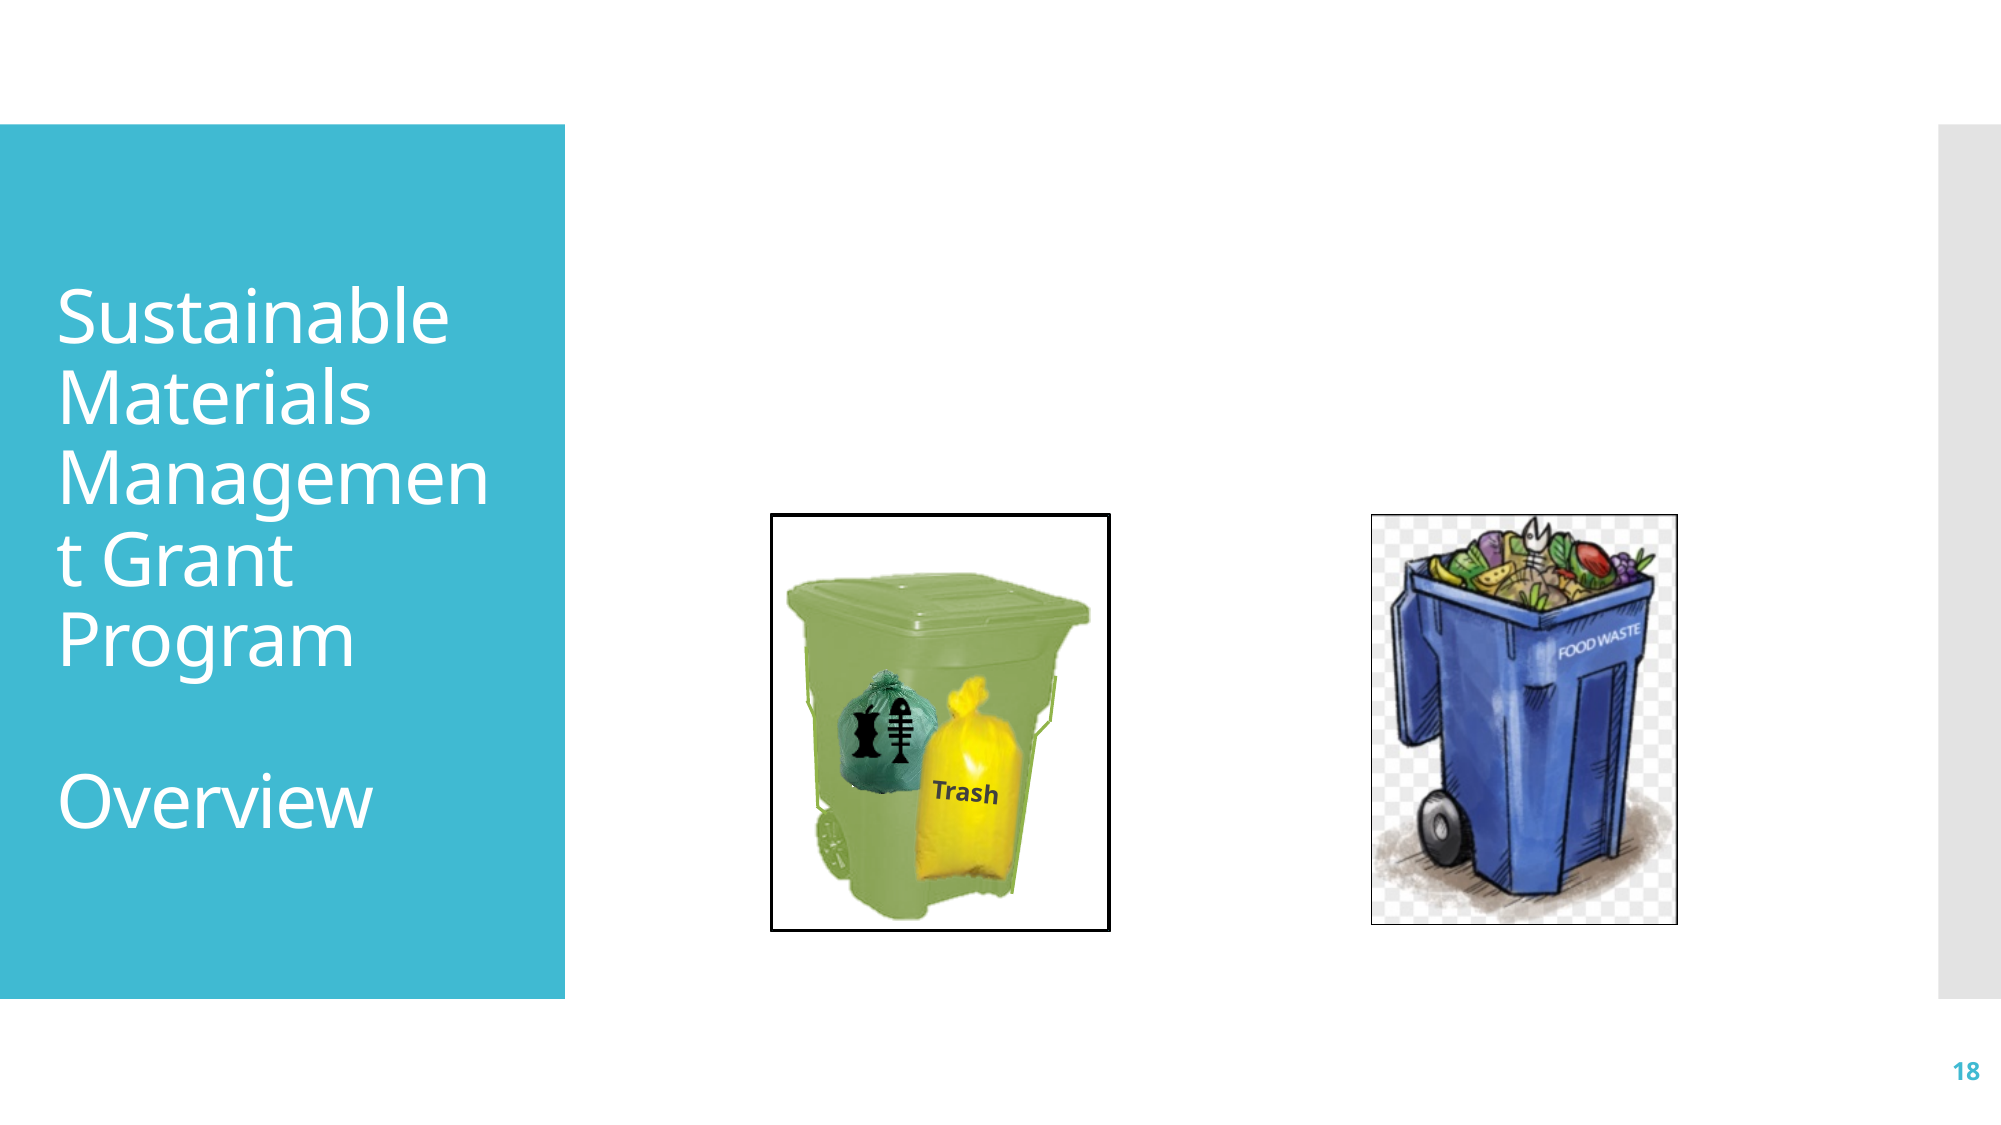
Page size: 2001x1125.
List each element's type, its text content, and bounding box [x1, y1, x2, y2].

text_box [897, 667, 1037, 901]
text_box [770, 513, 1111, 932]
slide_number 18 [1744, 1042, 1996, 1103]
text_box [785, 571, 1091, 921]
title Sustainable Materials Management Grant Program Overview [41, 184, 525, 940]
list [1371, 513, 1678, 925]
